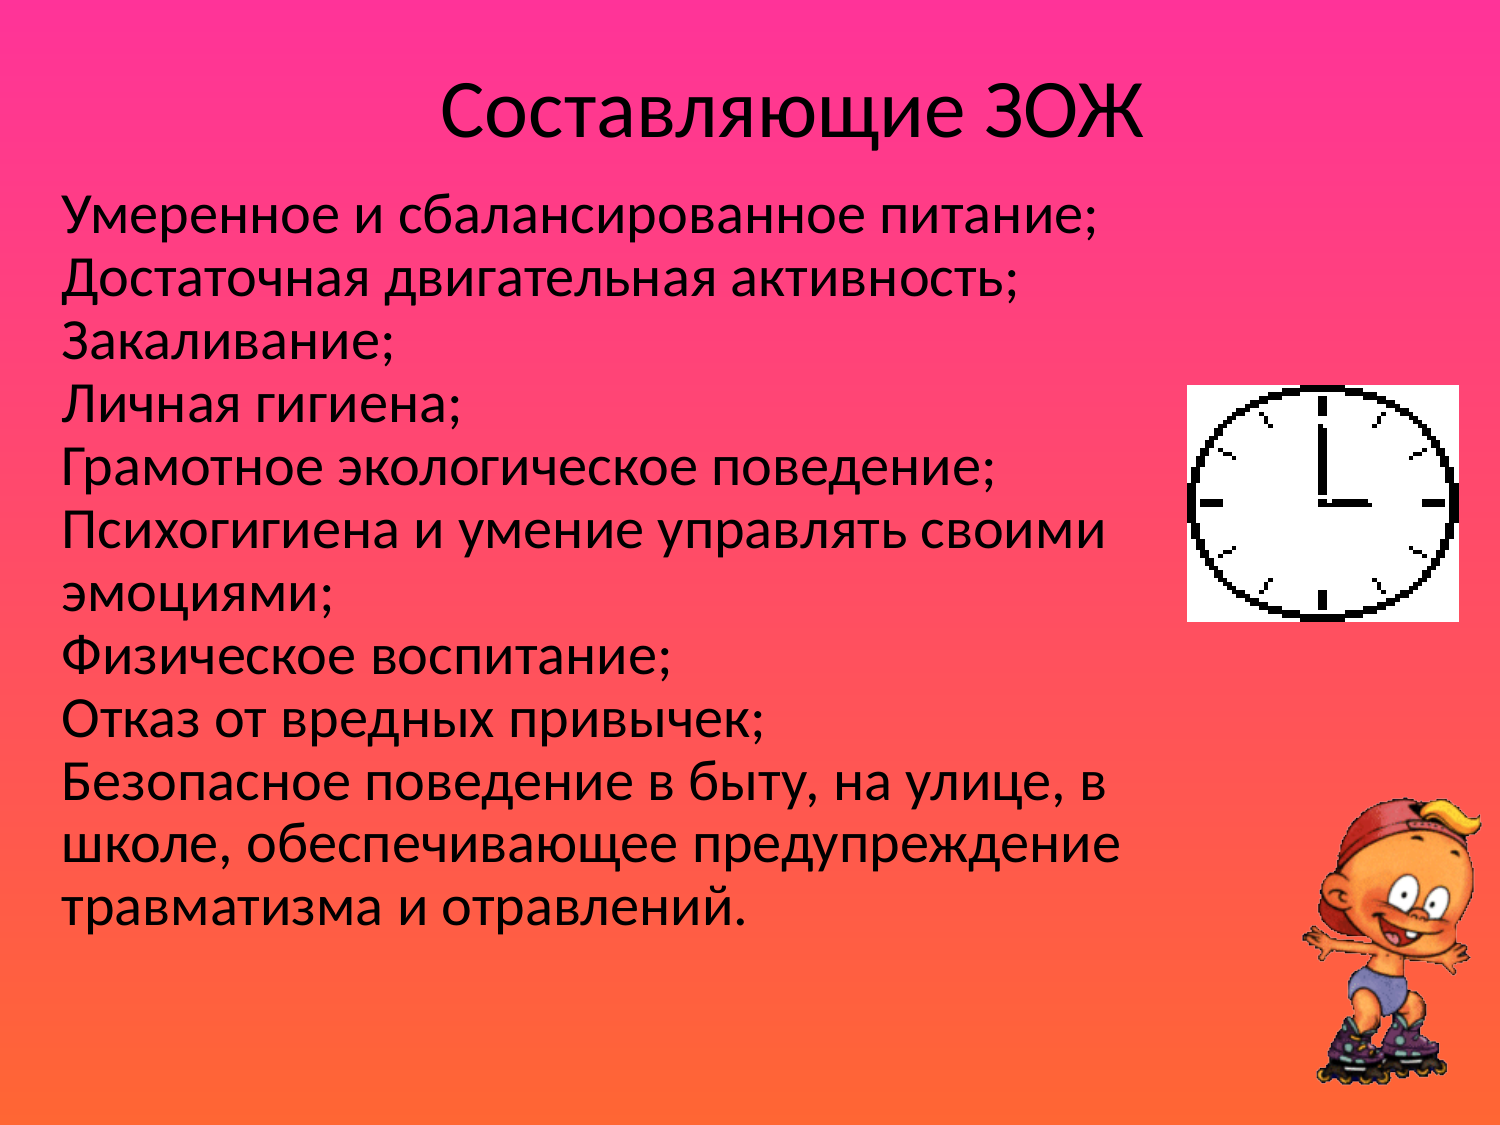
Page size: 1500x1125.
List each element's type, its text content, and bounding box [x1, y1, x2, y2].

picture [1293, 784, 1500, 1094]
text_box Умеренное и сбалансированное питание; Достаточная двигательная активность; Закаливание; Личная гигиена; Грамотное экологическое поведение; Психогигиена и умение управлять своими эмоциями; Физическое воспитание; Отказ от вредных привычек; Безопасное поведение в быту, на улице, в школе, обеспечивающее предупреждение травматизма и отравлений. [46, 175, 1290, 946]
picture [1186, 385, 1460, 622]
text_box Составляющие ЗОЖ [425, 46, 1161, 162]
